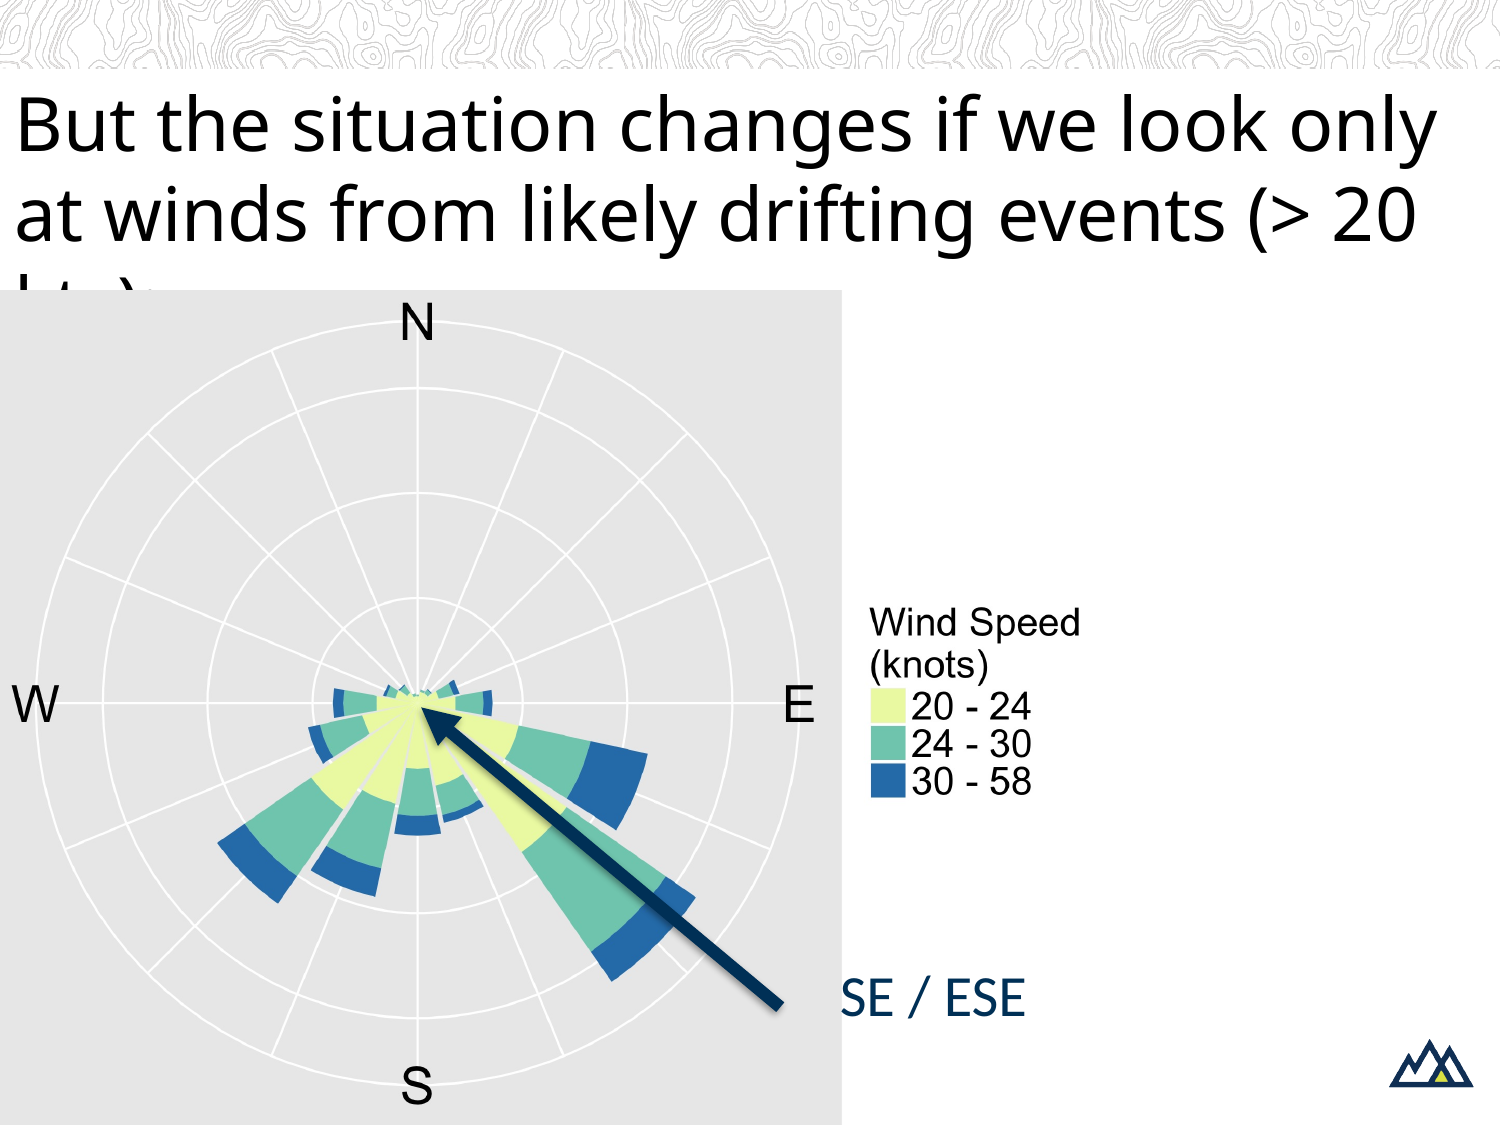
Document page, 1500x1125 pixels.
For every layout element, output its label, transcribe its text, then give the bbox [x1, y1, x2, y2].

picture [0, 290, 1246, 1125]
picture [0, 0, 1500, 69]
text_box But the situation changes if we look only at winds from likely drifting events (> 20 kts): [0, 76, 1500, 354]
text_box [420, 707, 781, 1008]
picture [1386, 1035, 1476, 1090]
